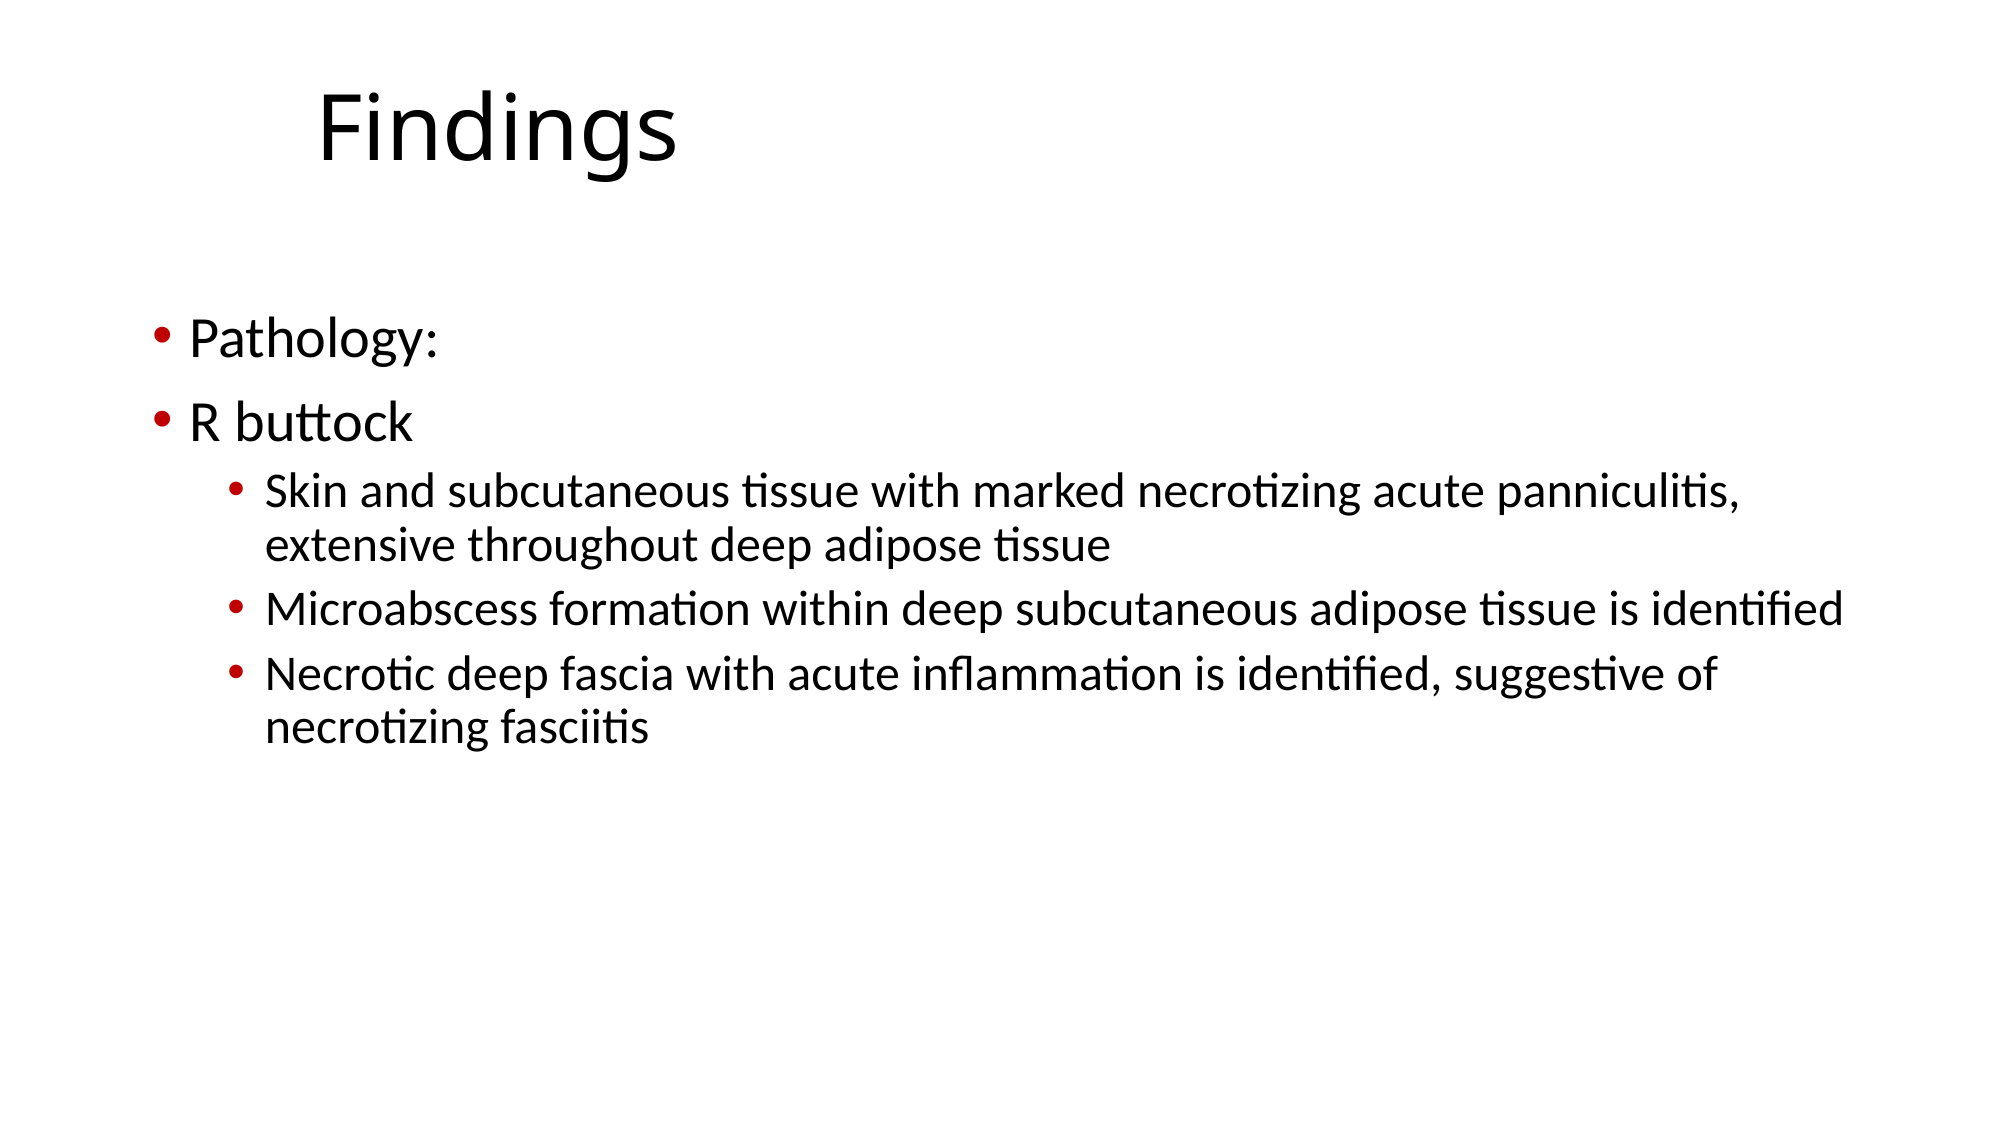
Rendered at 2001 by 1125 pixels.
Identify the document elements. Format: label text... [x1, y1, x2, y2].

list Pathology: R buttock Skin and subcutaneous tissue with marked necrotizing acute panniculitis, extensive throughout deep adipose tissue Microabscess formation within deep subcutaneous adipose tissue is identified Necrotic deep fascia with acute inflammation is identified, suggestive of necrotizing fasciitis [137, 299, 1863, 1014]
title Findings [300, 12, 1700, 250]
